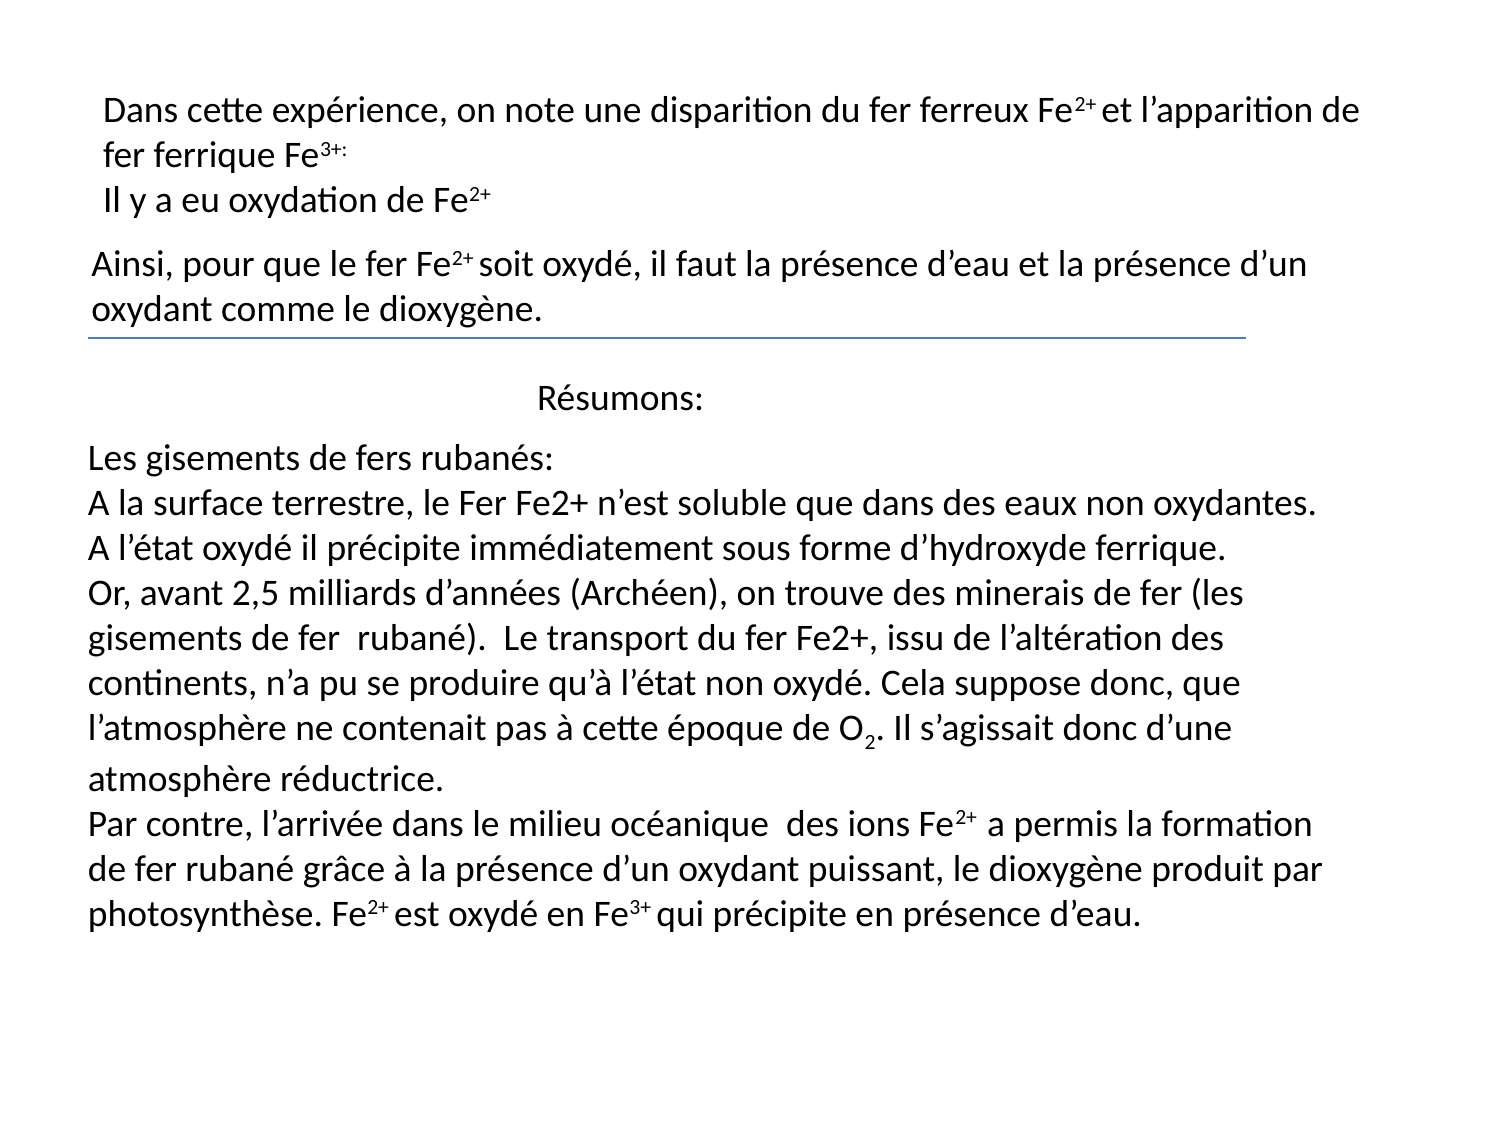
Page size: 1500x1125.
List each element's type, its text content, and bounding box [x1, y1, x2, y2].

text_box Résumons: [522, 365, 720, 426]
text_box Les gisements de fers rubanés: A la surface terrestre, le Fer Fe2+ n’est soluble que dans des eaux non oxydantes. A l’état oxydé il précipite immédiatement sous forme d’hydroxyde ferrique. Or, avant 2,5 milliards d’années (Archéen), on trouve des minerais de fer (les gisements de fer rubané). Le transport du fer Fe2+, issu de l’altération des continents, n’a pu se produire qu’à l’état non oxydé. Cela suppose donc, que l’atmosphère ne contenait pas à cette époque de O2. Il s’agissait donc d’une atmosphère réductrice. Par contre, l’arrivée dans le milieu océanique des ions Fe2+ a permis la formation de fer rubané grâce à la présence d’un oxydant puissant, le dioxygène produit par photosynthèse. Fe2+ est oxydé en Fe3+ qui précipite en présence d’eau. [73, 425, 1349, 986]
text_box Ainsi, pour que le fer Fe2+ soit oxydé, il faut la présence d’eau et la présence d’un oxydant comme le dioxygène. [76, 231, 1365, 427]
text_box Dans cette expérience, on note une disparition du fer ferreux Fe2+ et l’apparition de fer ferrique Fe3+: Il y a eu oxydation de Fe2+ [88, 78, 1388, 228]
